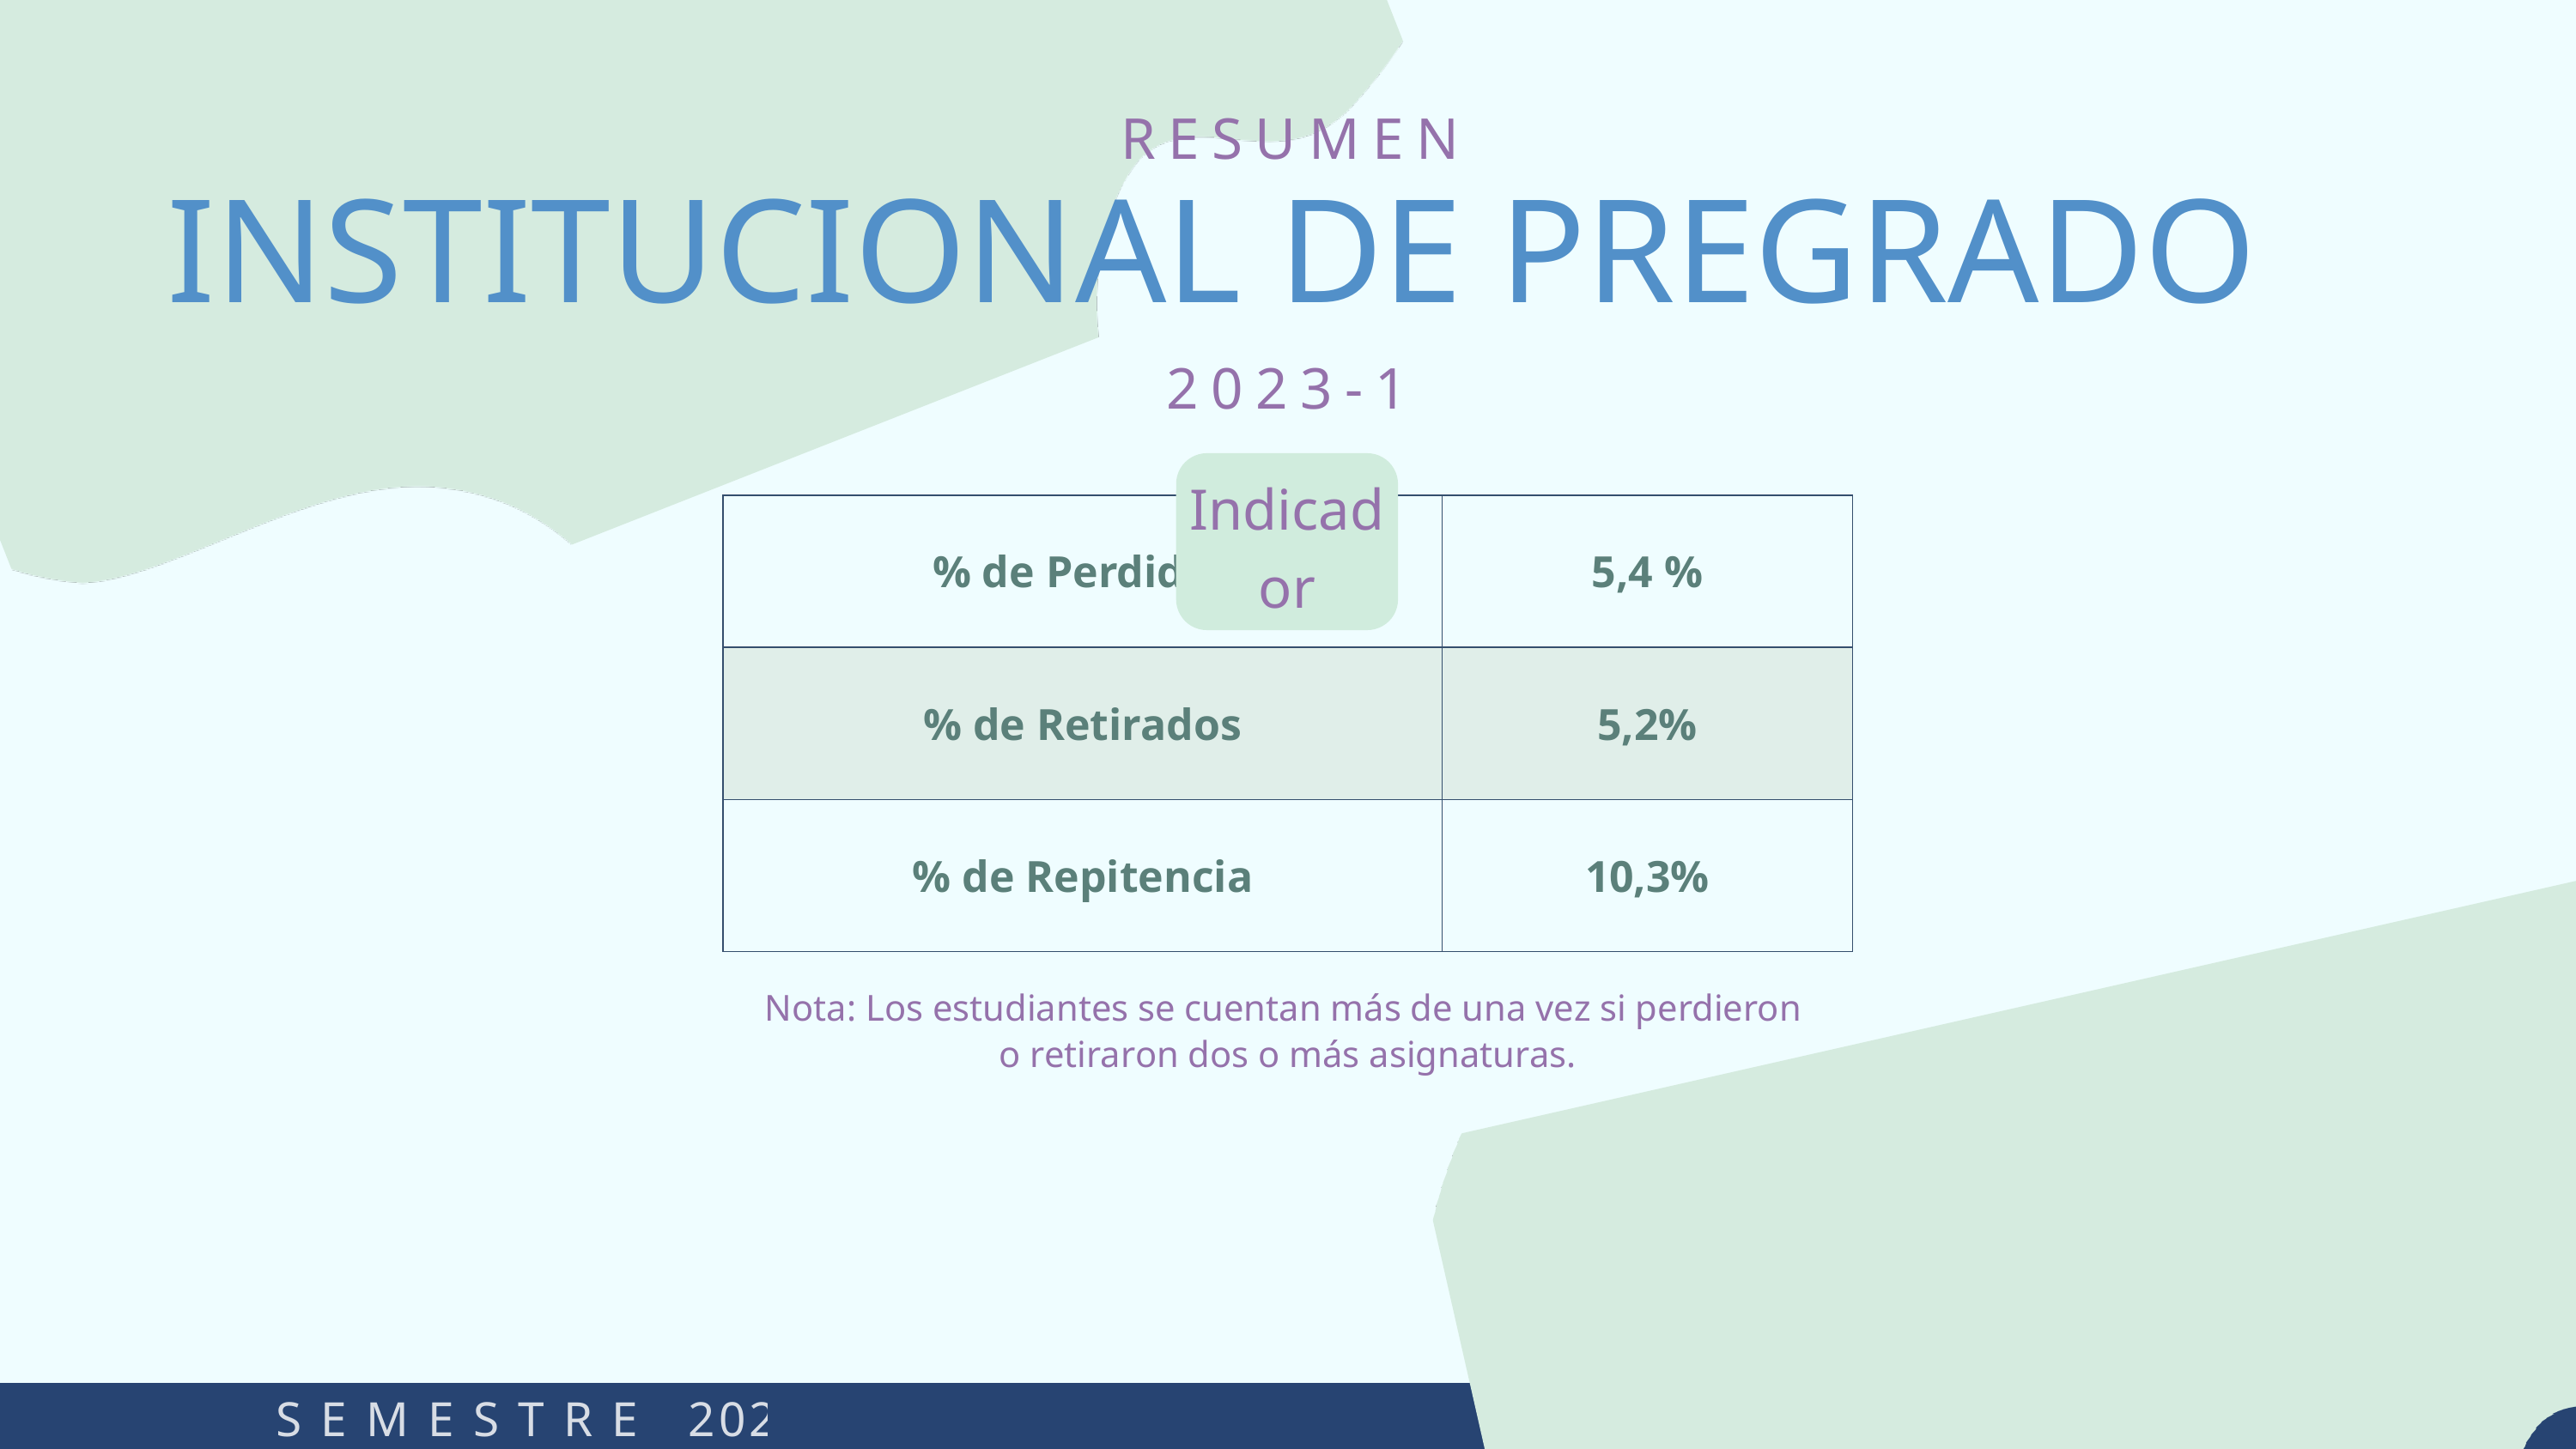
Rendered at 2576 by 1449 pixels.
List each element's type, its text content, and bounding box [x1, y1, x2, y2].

text_box RESUMEN [1023, 92, 1558, 171]
text_box [1415, 881, 2576, 1380]
table_cell 10,3% [1443, 800, 1852, 951]
text_box Indicador [1176, 452, 1399, 631]
text_box Nota: Los estudiantes se cuentan más de una vez si perdieron o retiraron dos o más asignaturas. [676, 982, 1900, 1075]
table_header % de Perdidos [724, 496, 1442, 646]
table_cell % de Repitencia [724, 800, 1442, 951]
table_cell 5,2% [1443, 648, 1852, 799]
table_header 5,4 % [1443, 496, 1852, 646]
text_box 2023-1 [1161, 341, 1413, 421]
text_box INSTITUCIONAL DE PREGRADO [167, 187, 2409, 331]
table_cell % de Retirados [724, 648, 1442, 799]
text_box [0, 0, 1461, 739]
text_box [0, 1382, 2576, 1449]
